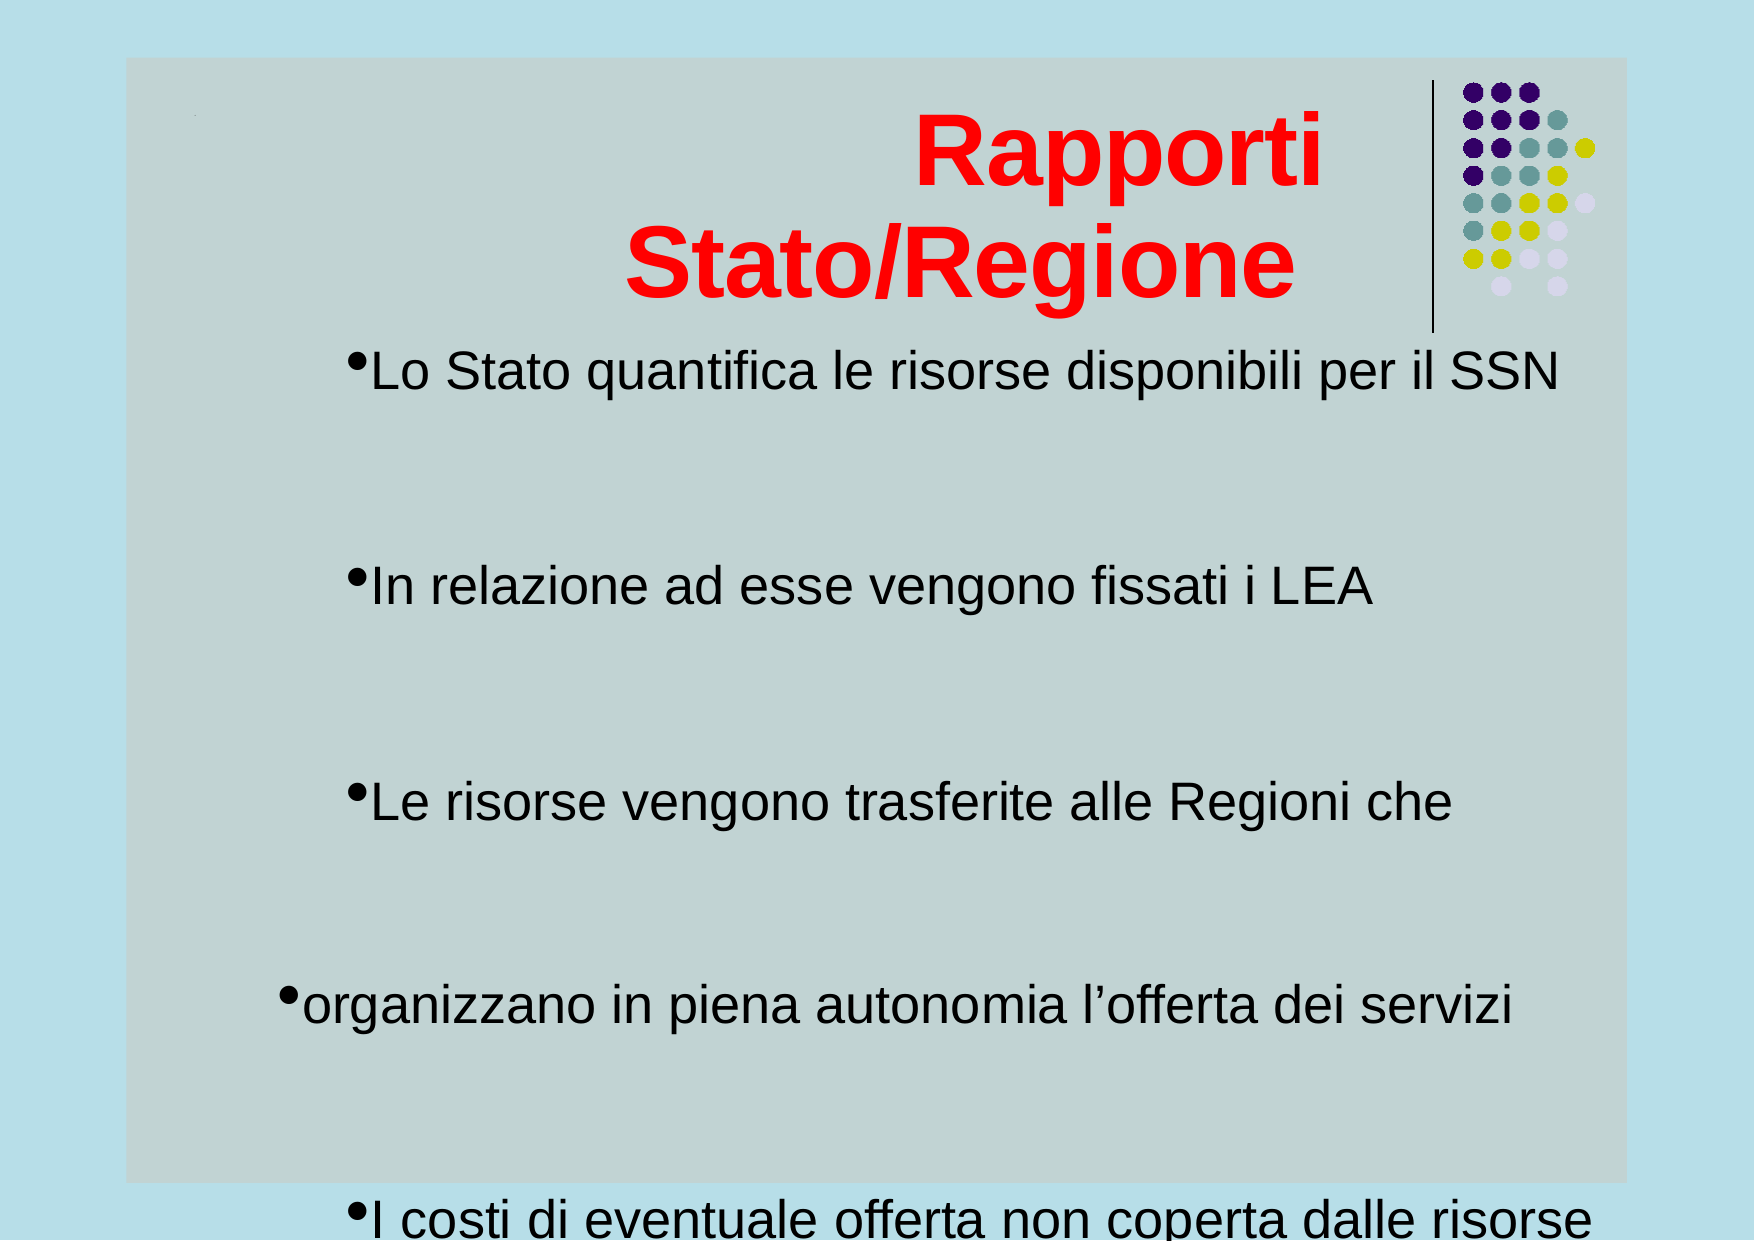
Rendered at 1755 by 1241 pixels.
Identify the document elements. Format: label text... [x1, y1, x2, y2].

list Lo Stato quantifica le risorse disponibili per il SSN In relazione ad esse vengono fissati i LEA Le risorse vengono trasferite alle Regioni che organizzano in piena autonomia l’offerta dei servizi I costi di eventuale offerta non coperta dalle risorse dello Stato sono finanziati dalla Regione La Regione affida alle Aziende l’erogazione dei servizi Le Aziende vi provvedono con il solo vincolo del pareggio di bilancio Stato e Regioni, nella apposita conferenza, valutano la copertura dei LEA [219, 333, 1595, 1183]
list [126, 57, 1627, 1183]
table_header [1434, 80, 1595, 333]
table_header Rapporti Stato/Regione [220, 80, 1432, 333]
picture [1463, 82, 1595, 296]
